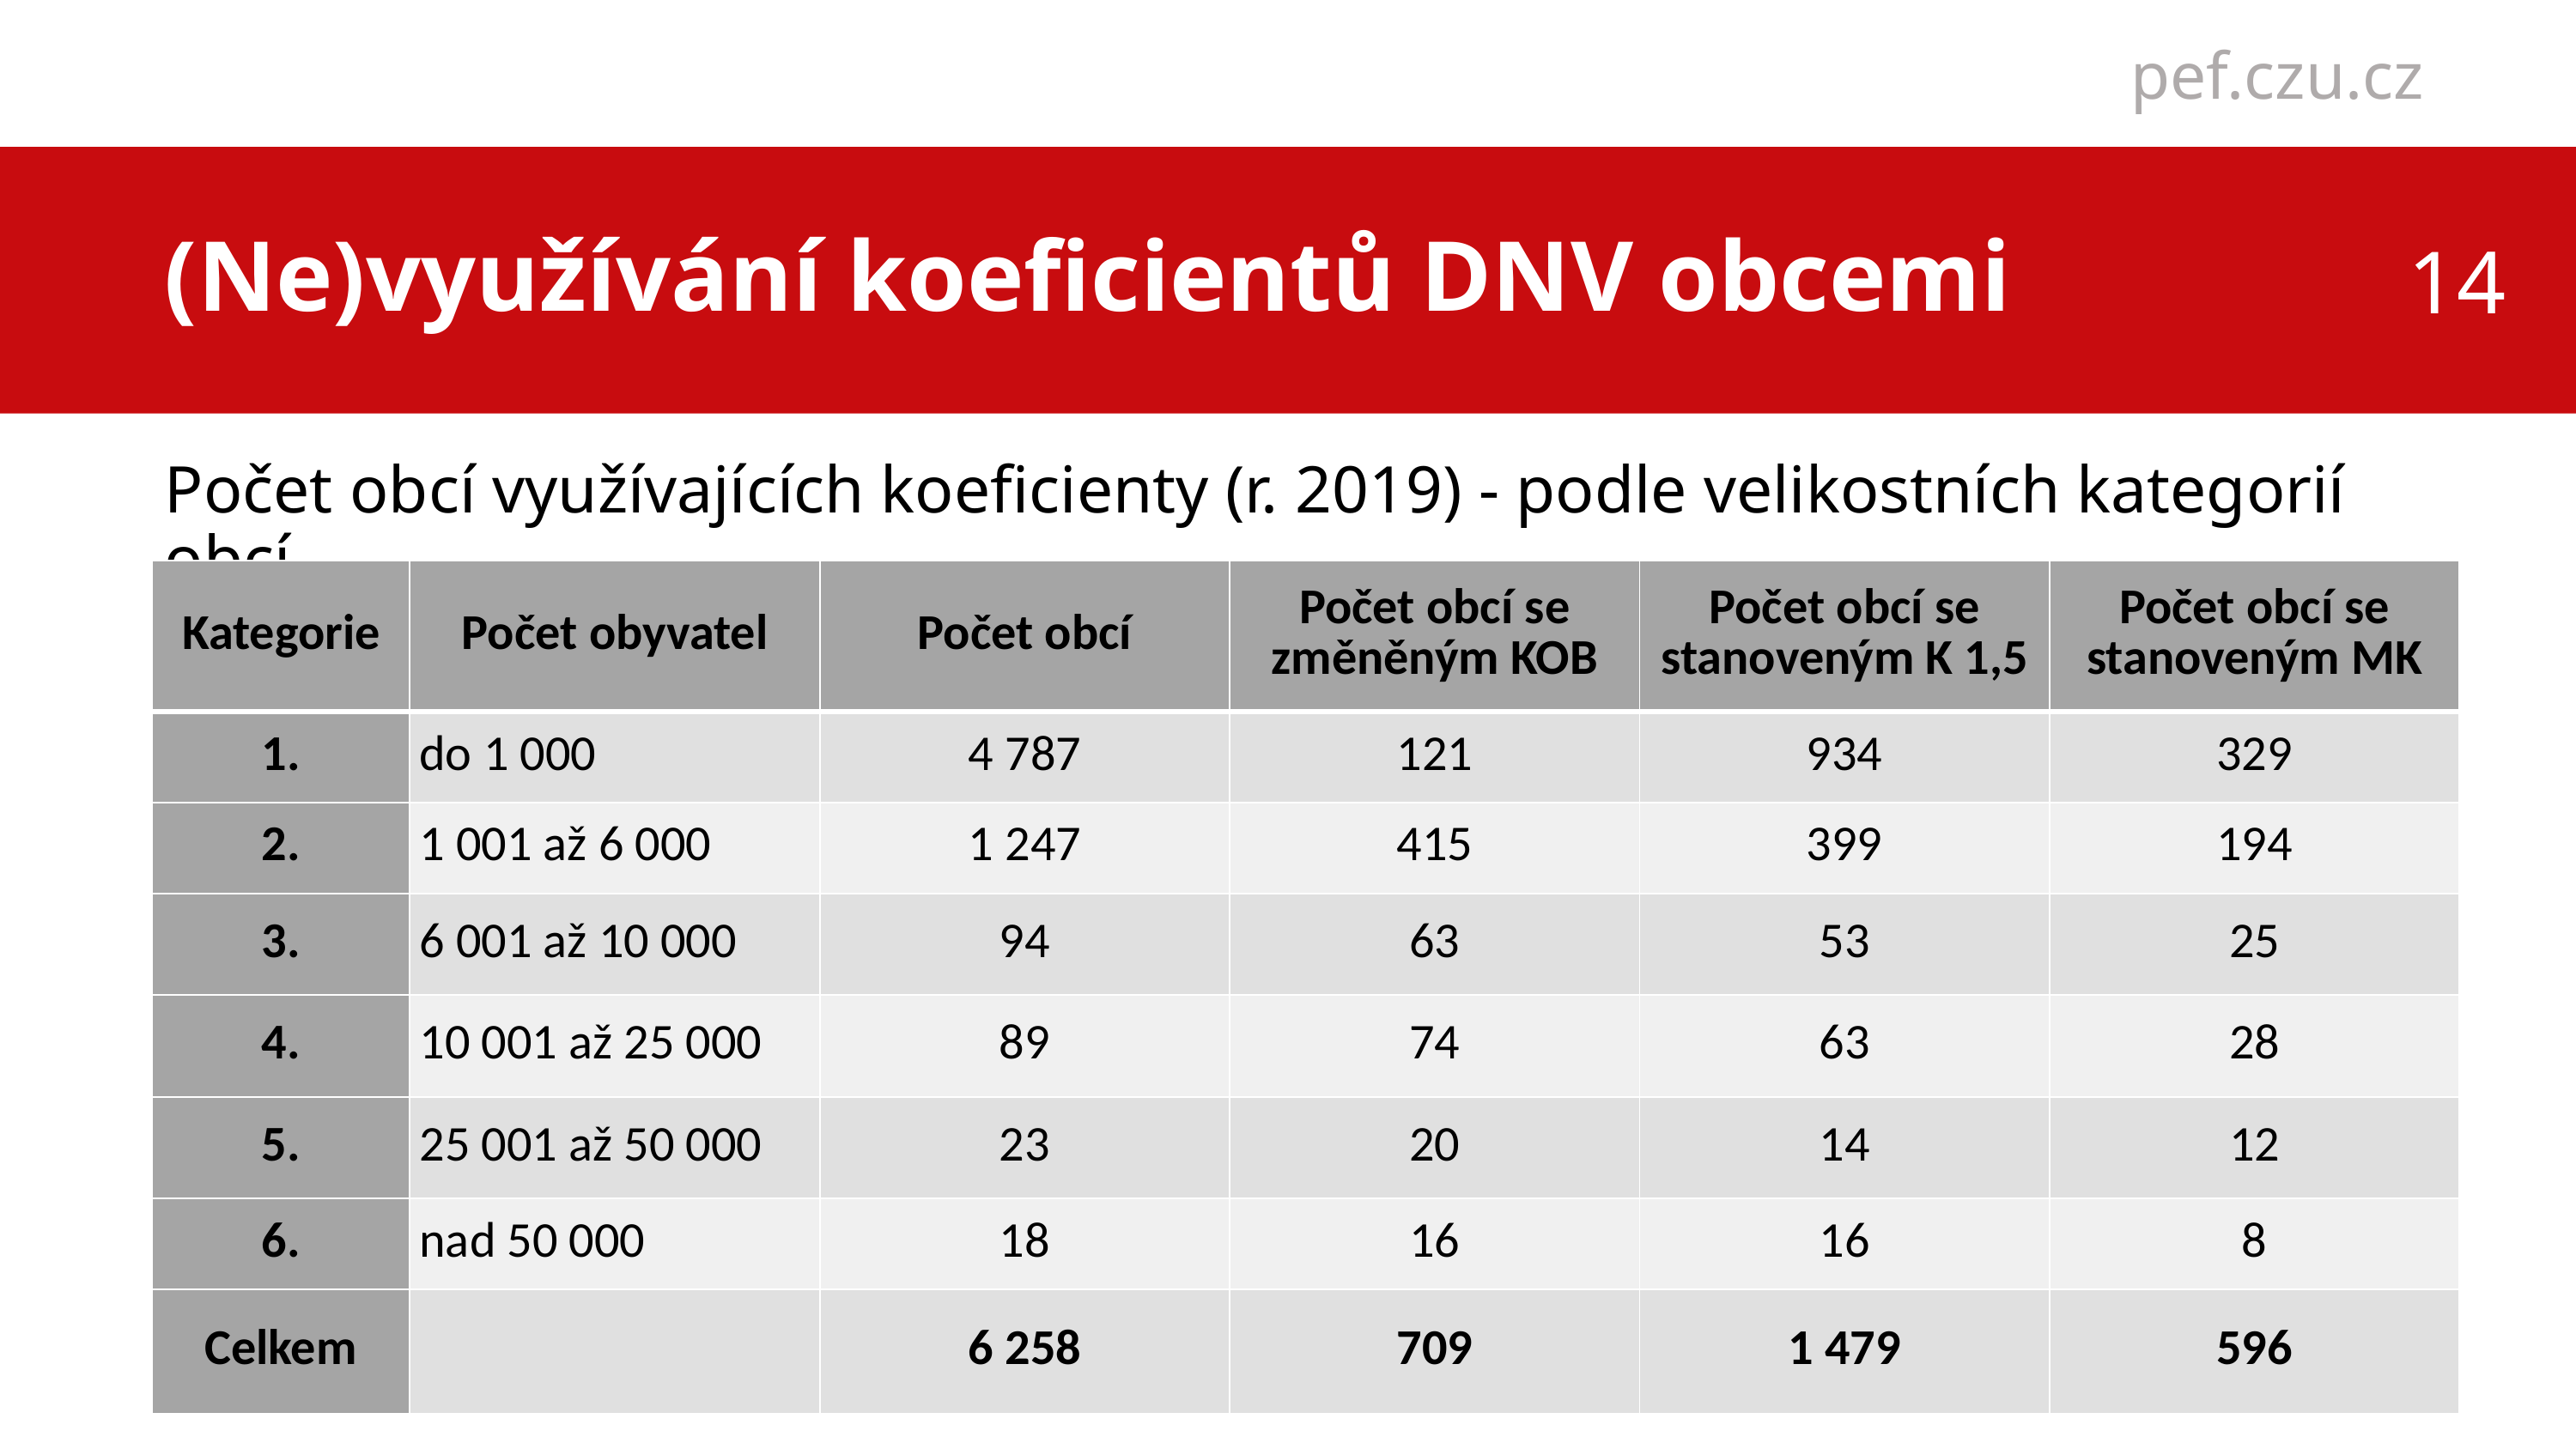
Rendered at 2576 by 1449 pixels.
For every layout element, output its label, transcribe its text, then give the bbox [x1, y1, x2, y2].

table_cell 934 [1640, 714, 2049, 802]
table_cell 1 479 [1640, 1290, 2049, 1413]
table_cell 14 [1640, 1098, 2049, 1197]
table_cell 12 [2050, 1098, 2458, 1197]
table_cell 63 [1640, 996, 2049, 1096]
table_cell 25 001 až 50 000 [410, 1098, 819, 1197]
table_cell 18 [821, 1199, 1229, 1288]
table_cell 74 [1230, 996, 1639, 1096]
table_cell 5. [153, 1098, 409, 1197]
table_cell 23 [821, 1098, 1229, 1197]
table_cell 1 247 [821, 803, 1229, 893]
table_cell 6. [153, 1199, 409, 1288]
table_header Kategorie [153, 561, 409, 709]
table_cell 94 [821, 894, 1229, 994]
table_cell 3. [153, 894, 409, 994]
table_header Počet obyvatel [410, 561, 819, 709]
table_cell 399 [1640, 803, 2049, 893]
table_header Počet obcí se stanoveným K 1,5 [1640, 561, 2049, 709]
table_cell 1. [153, 714, 409, 802]
list Počet obcí využívajících koeficienty (r. 2019) - podle velikostních kategorií obcí [152, 451, 2460, 560]
table_cell 16 [1640, 1199, 2049, 1288]
table_cell 1 001 až 6 000 [410, 803, 819, 893]
table_cell 6 258 [821, 1290, 1229, 1413]
table_cell 329 [2050, 714, 2458, 802]
table_cell 2. [153, 803, 409, 893]
table_header Počet obcí se změněným KOB [1230, 561, 1639, 709]
table_cell 16 [1230, 1199, 1639, 1288]
table_cell 6 001 až 10 000 [410, 894, 819, 994]
table_cell Celkem [153, 1290, 409, 1413]
table_cell 63 [1230, 894, 1639, 994]
table_cell 8 [2050, 1199, 2458, 1288]
list (Ne)využívání koeficientů DNV obcemi [152, 147, 2080, 414]
table_cell do 1 000 [410, 714, 819, 802]
table_cell [410, 1290, 819, 1413]
table_cell 28 [2050, 996, 2458, 1096]
table_cell 10 001 až 25 000 [410, 996, 819, 1096]
table_cell 53 [1640, 894, 2049, 994]
table_header Počet obcí se stanoveným MK [2050, 561, 2458, 709]
table_cell 596 [2050, 1290, 2458, 1413]
table_cell 25 [2050, 894, 2458, 994]
table_cell 194 [2050, 803, 2458, 893]
table_cell 89 [821, 996, 1229, 1096]
table_cell 709 [1230, 1290, 1639, 1413]
table_cell 20 [1230, 1098, 1639, 1197]
table_cell 415 [1230, 803, 1639, 893]
table_cell nad 50 000 [410, 1199, 819, 1288]
table_cell 121 [1230, 714, 1639, 802]
table_header Počet obcí [821, 561, 1229, 709]
table_cell 4. [153, 996, 409, 1096]
table_cell 4 787 [821, 714, 1229, 802]
